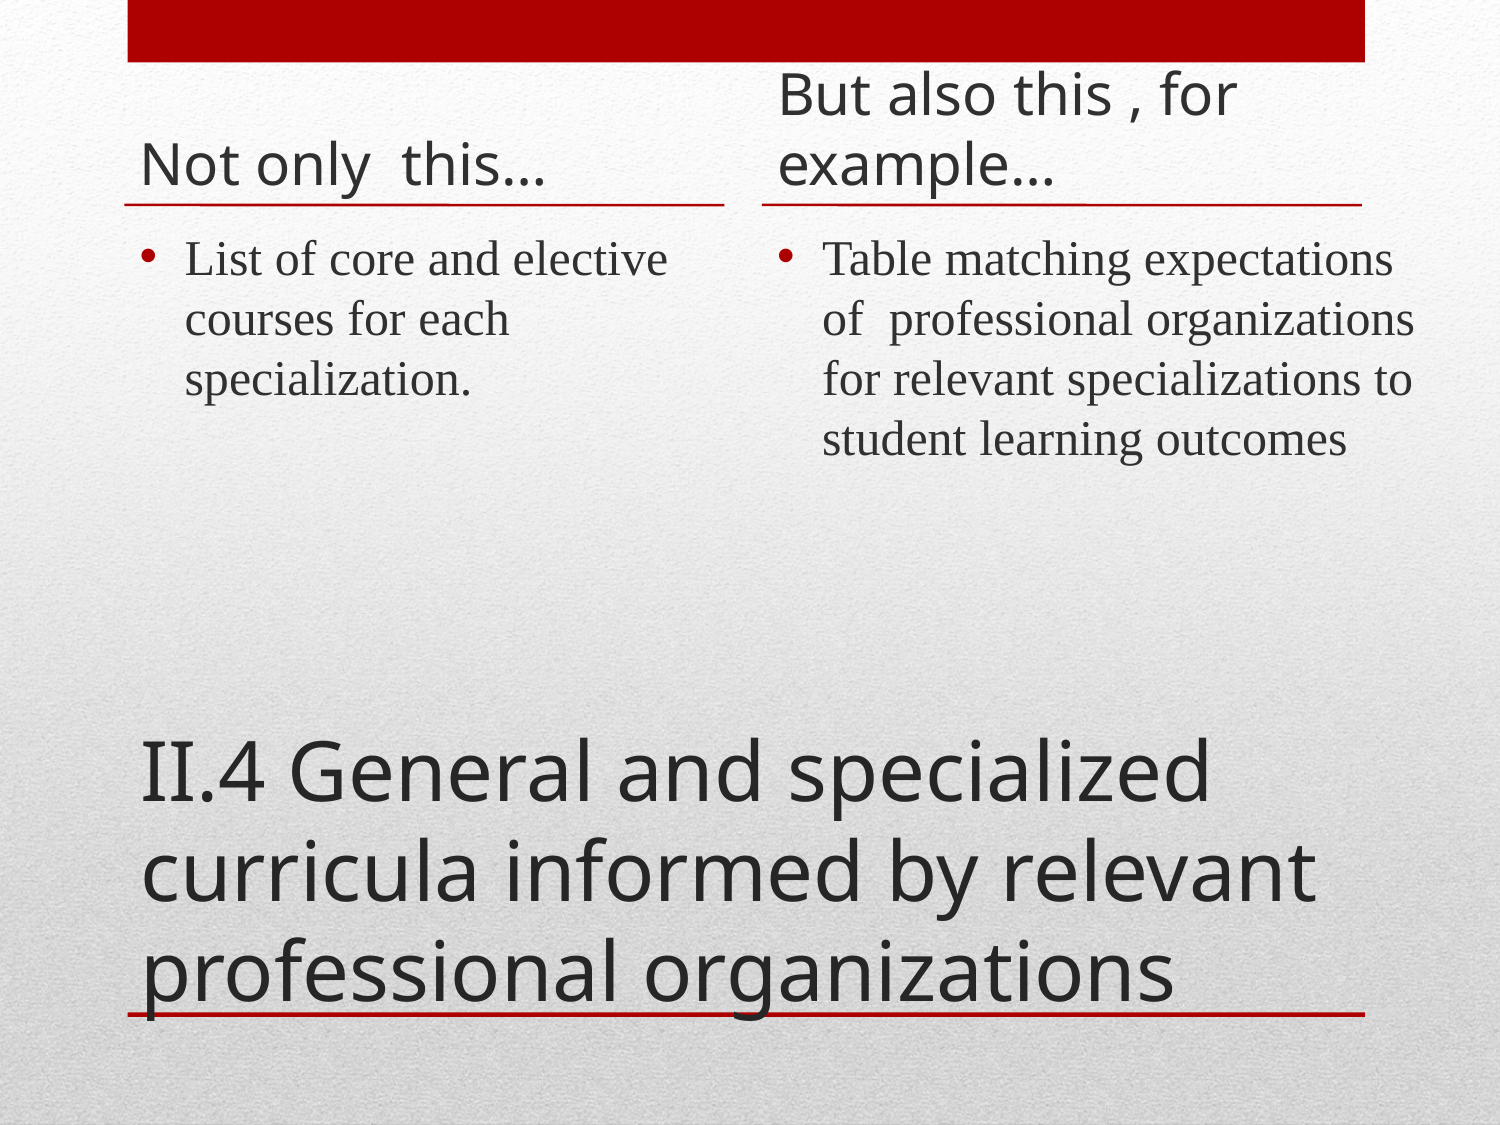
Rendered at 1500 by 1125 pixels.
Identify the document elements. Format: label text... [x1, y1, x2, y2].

list Table matching expectations of professional organizations for relevant specializations to student learning outcomes [761, 218, 1440, 718]
list Not only this… [124, 99, 725, 205]
list List of core and elective courses for each specialization. [124, 218, 725, 628]
list But also this , for example… [761, 99, 1440, 205]
title II.4 General and specialized curricula informed by relevant professional organizations [125, 677, 1416, 1125]
